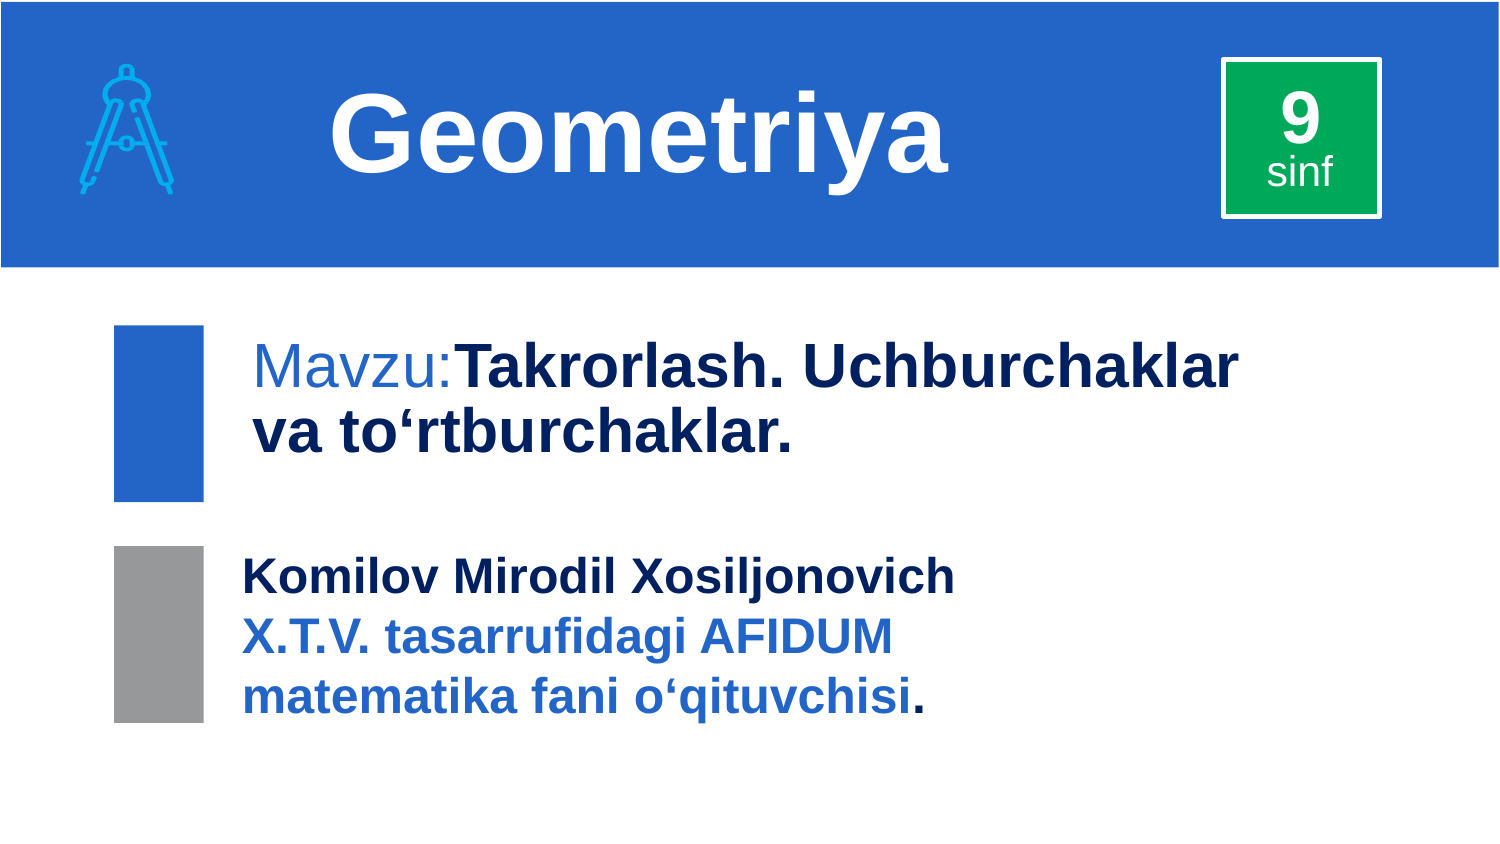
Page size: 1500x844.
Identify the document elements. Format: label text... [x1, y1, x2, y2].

text_box Komilov Mirodil Xosiljonovich X.T.V. tasarrufidagi AFIDUM matematika fani o‘qituvchisi. [236, 539, 1010, 724]
text_box [79, 63, 174, 195]
text_box [114, 325, 204, 503]
text_box [114, 546, 204, 723]
text_box sinf [1266, 140, 1337, 196]
text_box Mavzu:Takrorlash. Uchburchaklar va to‘rtburchaklar. [248, 332, 1306, 465]
text_box Geometriya [325, 55, 1066, 195]
text_box 9 [1280, 64, 1326, 140]
text_box [1, 1, 1499, 268]
text_box [1223, 59, 1380, 217]
